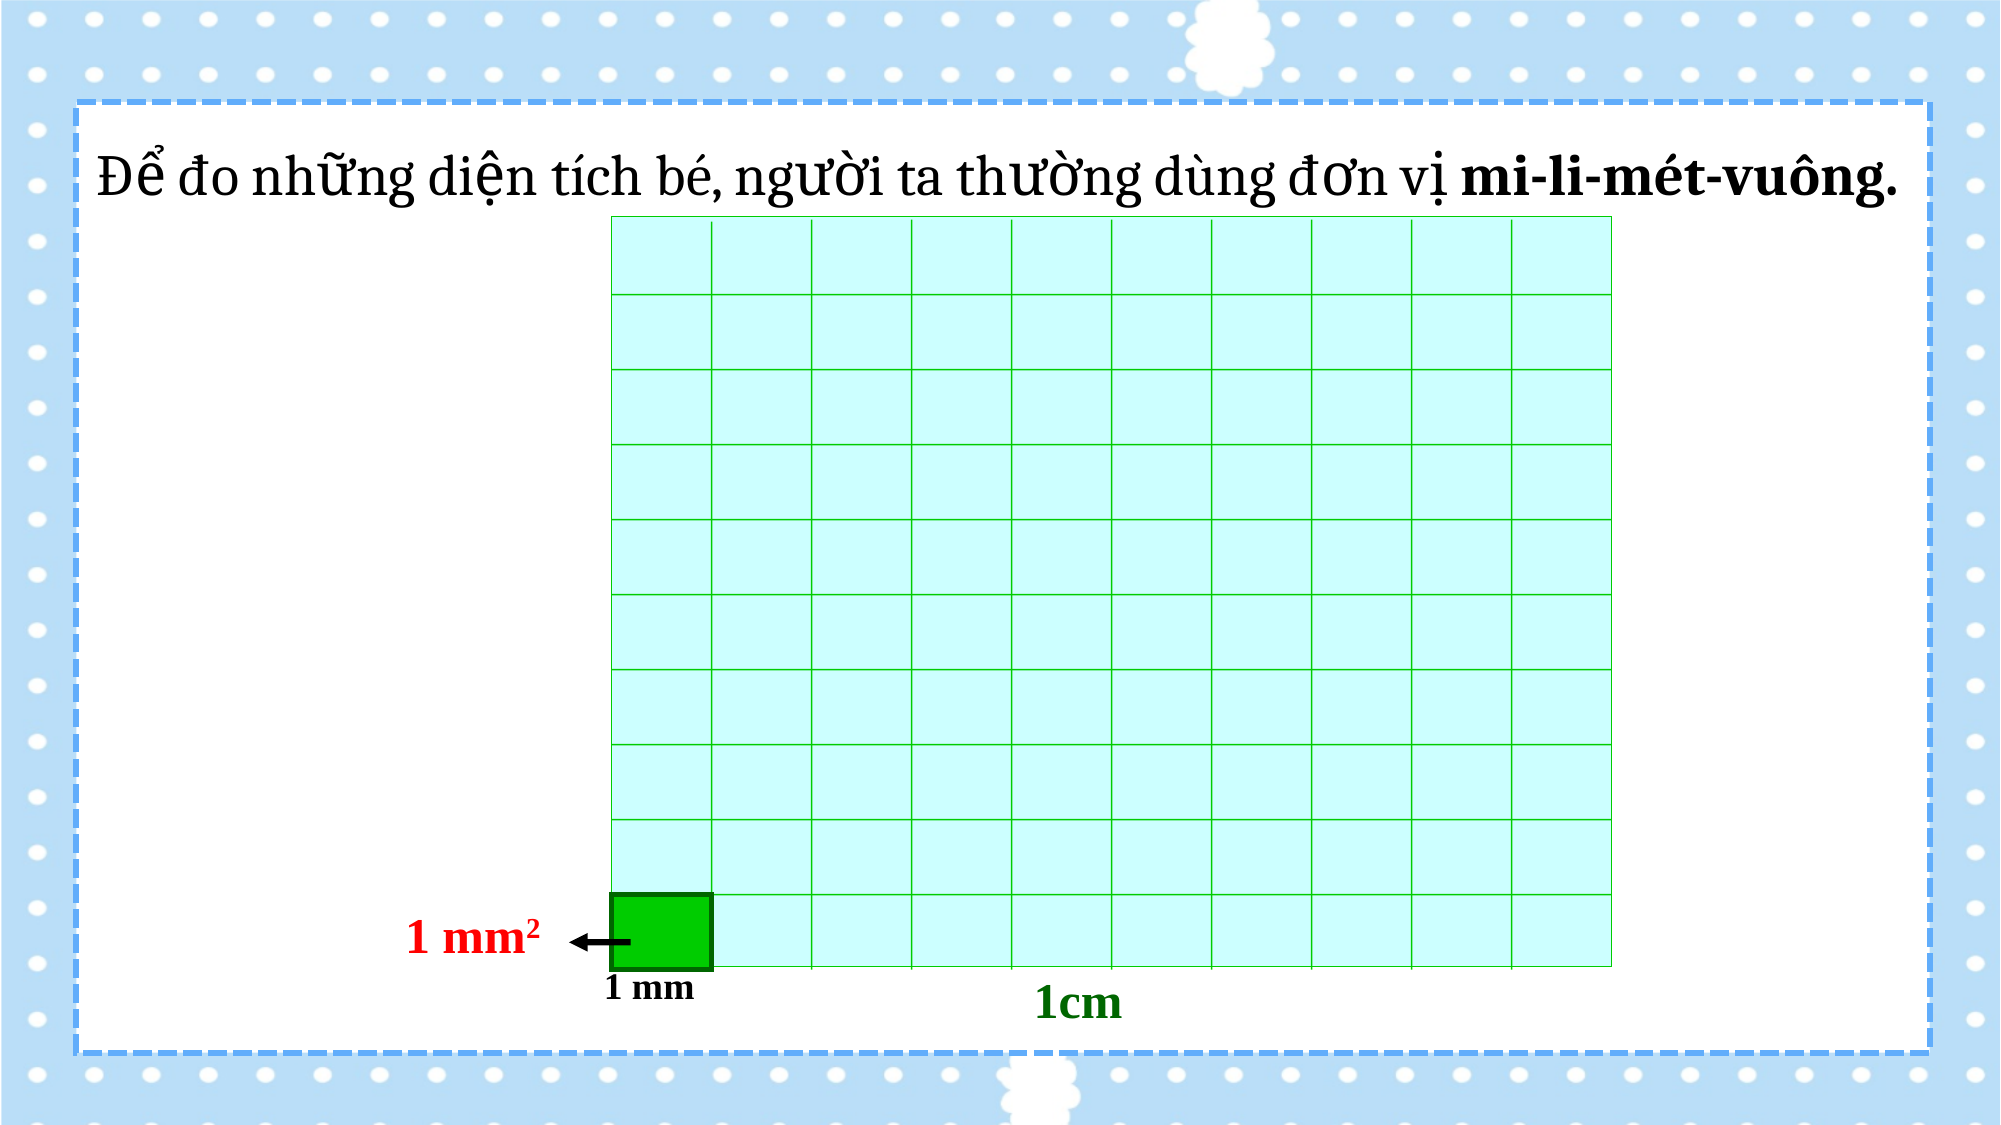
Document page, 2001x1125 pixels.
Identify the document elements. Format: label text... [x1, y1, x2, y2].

text_box [1312, 370, 1411, 444]
text_box [712, 295, 811, 369]
text_box [1412, 520, 1511, 594]
text_box [712, 670, 811, 744]
text_box [812, 370, 911, 444]
text_box [812, 895, 911, 967]
text_box [1012, 295, 1111, 369]
text_box [712, 895, 811, 967]
text_box [1412, 295, 1511, 369]
text_box [1212, 745, 1311, 819]
text_box [1112, 670, 1211, 744]
text_box [1012, 445, 1111, 519]
text_box [1312, 820, 1411, 894]
text_box [812, 670, 911, 744]
text_box [712, 595, 811, 669]
text_box 1 mm [589, 954, 775, 1015]
text_box [1112, 520, 1211, 594]
text_box [1412, 445, 1511, 519]
text_box [912, 595, 1011, 669]
text_box [912, 520, 1011, 594]
text_box 1 mm2 [390, 895, 556, 971]
text_box [1112, 745, 1211, 819]
text_box [712, 745, 811, 819]
text_box [1512, 820, 1612, 894]
text_box [912, 745, 1011, 819]
text_box [1012, 745, 1111, 819]
text_box [611, 745, 711, 819]
text_box [1412, 745, 1511, 819]
text_box [912, 370, 1011, 444]
text_box [912, 895, 1011, 967]
text_box [1312, 445, 1411, 519]
text_box [1512, 445, 1612, 519]
text_box [1112, 445, 1211, 519]
text_box [812, 445, 911, 519]
text_box [1012, 370, 1111, 444]
text_box [712, 820, 811, 894]
text_box [1012, 670, 1111, 744]
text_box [1194, 719, 1220, 755]
text_box [1412, 670, 1511, 744]
text_box [1212, 670, 1311, 744]
text_box [712, 520, 811, 594]
text_box [611, 295, 711, 369]
text_box [1312, 295, 1411, 369]
text_box [611, 216, 811, 294]
text_box [812, 745, 911, 819]
text_box [1312, 745, 1411, 819]
text_box [1112, 820, 1211, 894]
text_box [912, 295, 1011, 369]
text_box [1212, 295, 1311, 369]
text_box [812, 520, 911, 594]
text_box [812, 295, 911, 369]
text_box [611, 445, 711, 519]
picture [3, 1, 2000, 1125]
text_box Để đo những diện tích bé, người ta thường dùng đơn vị mi-li-mét-vuông. [81, 129, 1954, 215]
text_box [1012, 895, 1111, 967]
text_box 1cm [1018, 961, 1138, 1037]
text_box [1012, 820, 1111, 894]
text_box [1112, 295, 1211, 369]
text_box [1212, 820, 1311, 894]
text_box [1212, 445, 1311, 519]
text_box [1512, 670, 1612, 744]
text_box [1512, 745, 1612, 819]
text_box [812, 216, 1612, 294]
text_box [1212, 520, 1311, 594]
text_box [912, 820, 1011, 894]
text_box [712, 370, 811, 444]
text_box [812, 595, 911, 669]
text_box [1412, 595, 1511, 669]
text_box [1112, 370, 1211, 444]
text_box [1212, 895, 1311, 967]
text_box [1512, 895, 1612, 967]
text_box [912, 445, 1011, 519]
text_box [812, 820, 911, 894]
text_box [1112, 895, 1211, 967]
text_box [568, 936, 631, 949]
text_box [611, 820, 711, 894]
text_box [794, 206, 820, 243]
text_box [1312, 520, 1411, 594]
text_box [1112, 595, 1211, 669]
text_box [912, 670, 1011, 744]
text_box [712, 445, 811, 519]
text_box [1212, 370, 1311, 444]
text_box [611, 670, 711, 744]
text_box [1412, 370, 1511, 444]
text_box [611, 595, 711, 669]
text_box [1512, 370, 1612, 444]
text_box [1512, 520, 1612, 594]
text_box [1212, 595, 1311, 669]
text_box [1512, 595, 1612, 669]
text_box [611, 520, 711, 594]
text_box [611, 370, 711, 444]
text_box [1512, 295, 1612, 369]
text_box [611, 894, 712, 954]
text_box [1312, 595, 1411, 669]
text_box [1312, 670, 1411, 744]
text_box [1412, 820, 1511, 894]
text_box [1012, 595, 1111, 669]
text_box [1412, 895, 1511, 967]
text_box [1312, 895, 1411, 967]
text_box [1012, 520, 1111, 594]
